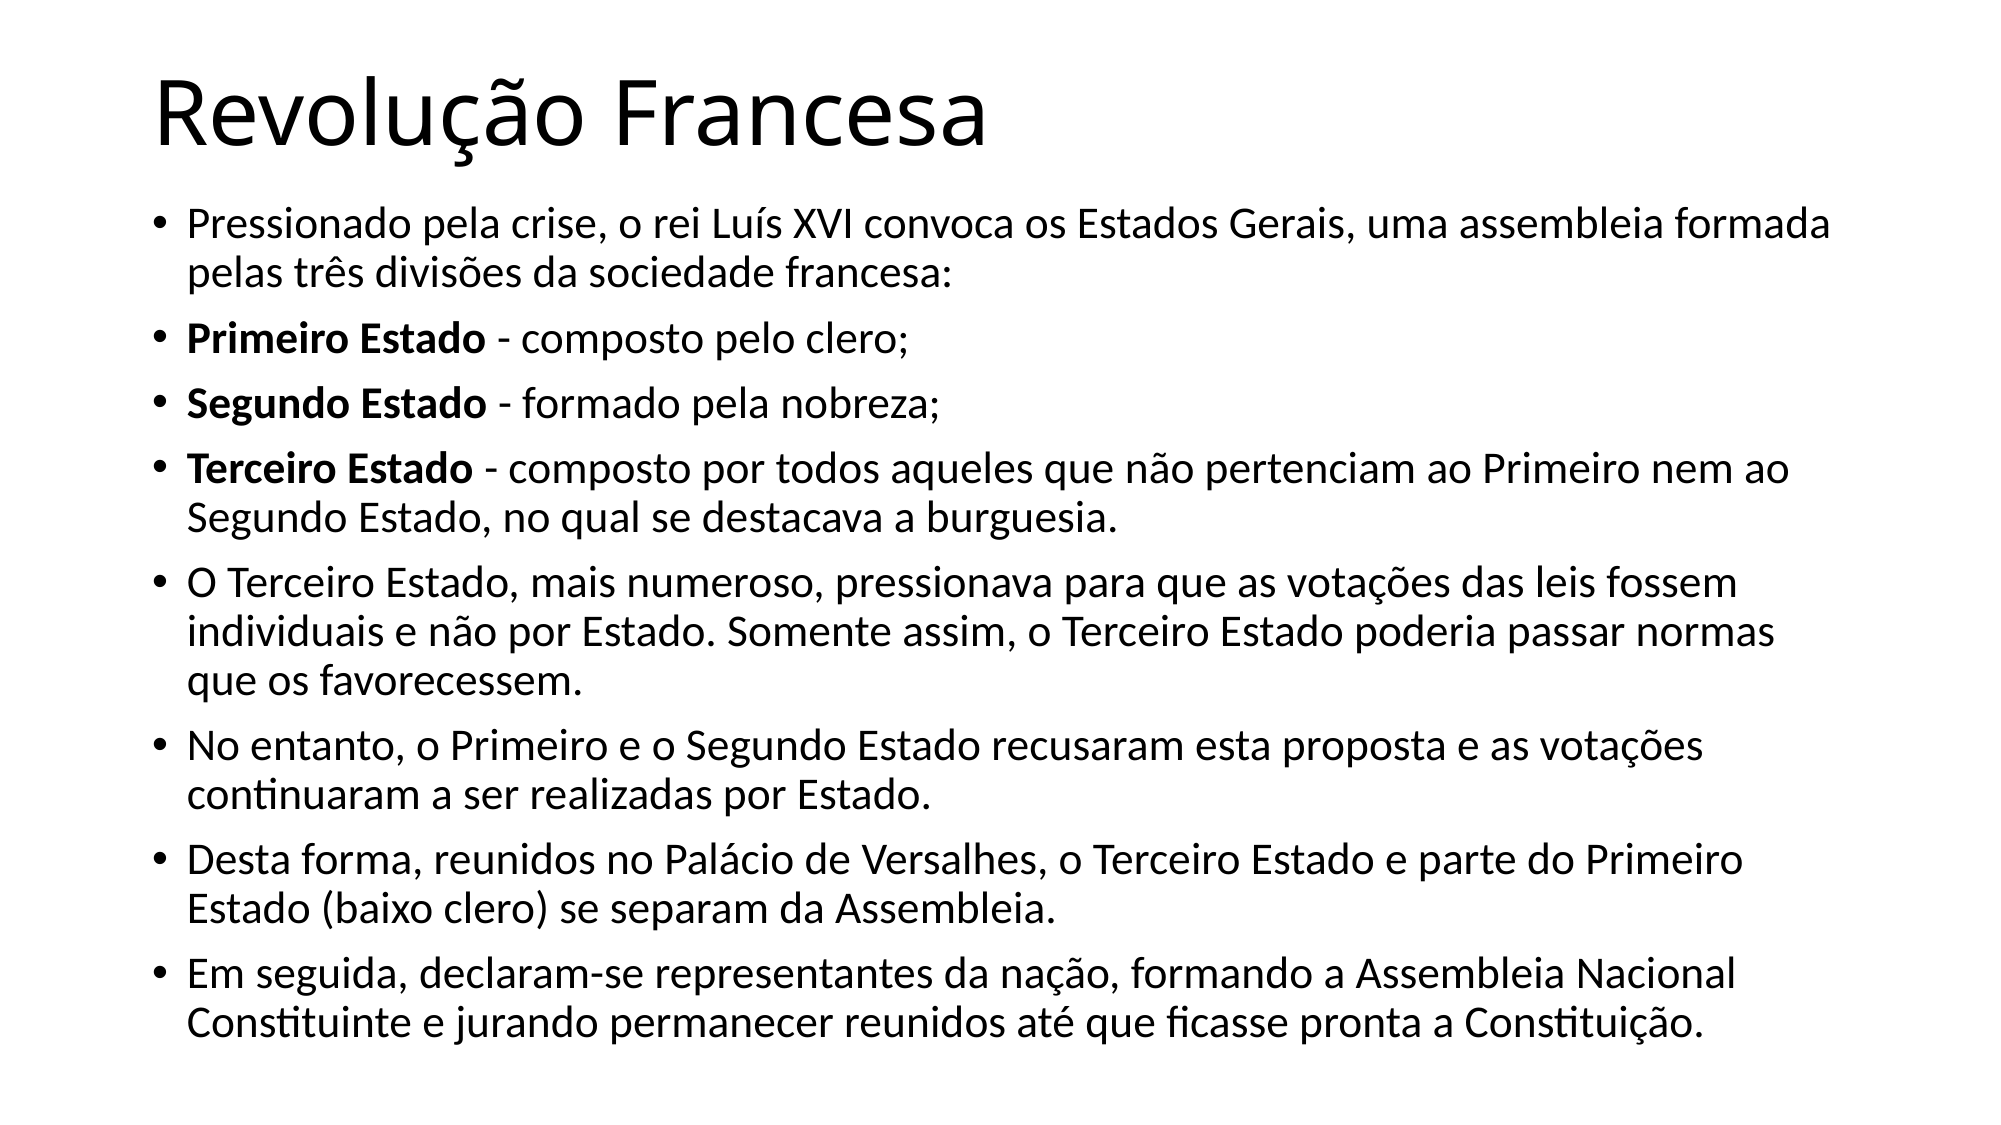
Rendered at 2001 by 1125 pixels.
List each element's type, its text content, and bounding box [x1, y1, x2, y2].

title Revolução Francesa [137, 59, 1863, 174]
list Pressionado pela crise, o rei Luís XVI convoca os Estados Gerais, uma assembleia formada pelas três divisões da sociedade francesa: Primeiro Estado - composto pelo clero; Segundo Estado - formado pela nobreza; Terceiro Estado - composto por todos aqueles que não pertenciam ao Primeiro nem ao Segundo Estado, no qual se destacava a burguesia. O Terceiro Estado, mais numeroso, pressionava para que as votações das leis fossem individuais e não por Estado. Somente assim, o Terceiro Estado poderia passar normas que os favorecessem. No entanto, o Primeiro e o Segundo Estado recusaram esta proposta e as votações continuaram a ser realizadas por Estado. Desta forma, reunidos no Palácio de Versalhes, o Terceiro Estado e parte do Primeiro Estado (baixo clero) se separam da Assembleia. Em seguida, declaram-se representantes da nação, formando a Assembleia Nacional Constituinte e jurando permanecer reunidos até que ficasse pronta a Constituição. [137, 192, 1863, 1063]
